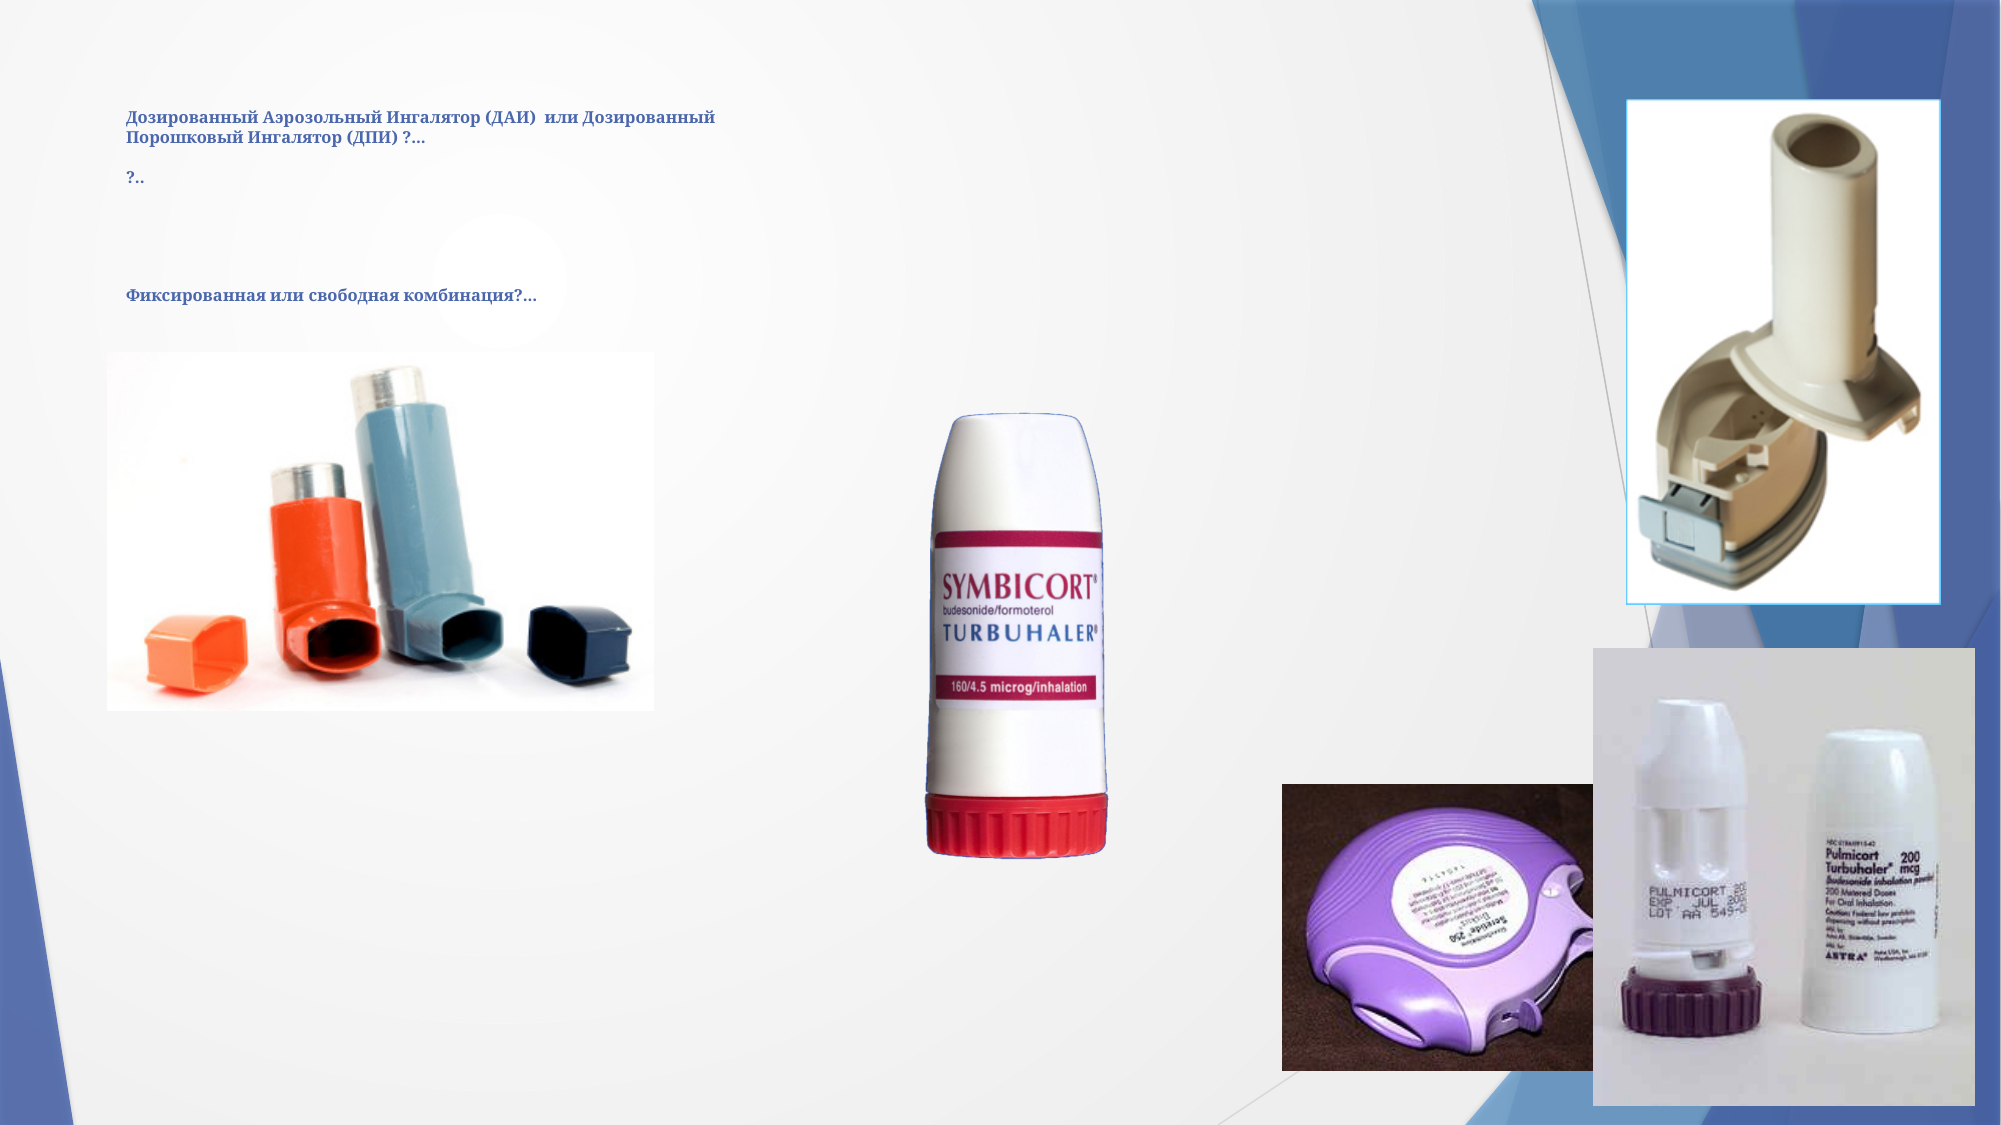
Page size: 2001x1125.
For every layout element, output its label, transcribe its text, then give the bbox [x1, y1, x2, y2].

picture [901, 391, 1129, 878]
picture [1626, 99, 1942, 606]
picture [106, 351, 655, 711]
picture [1282, 647, 1975, 1106]
title Дозированный Аэрозольный Ингалятор (ДАИ) или Дозированный Порошковый Ингалятор (ДПИ) ?... ?.. Фиксированная или свободная комбинация?... [111, 99, 1522, 317]
